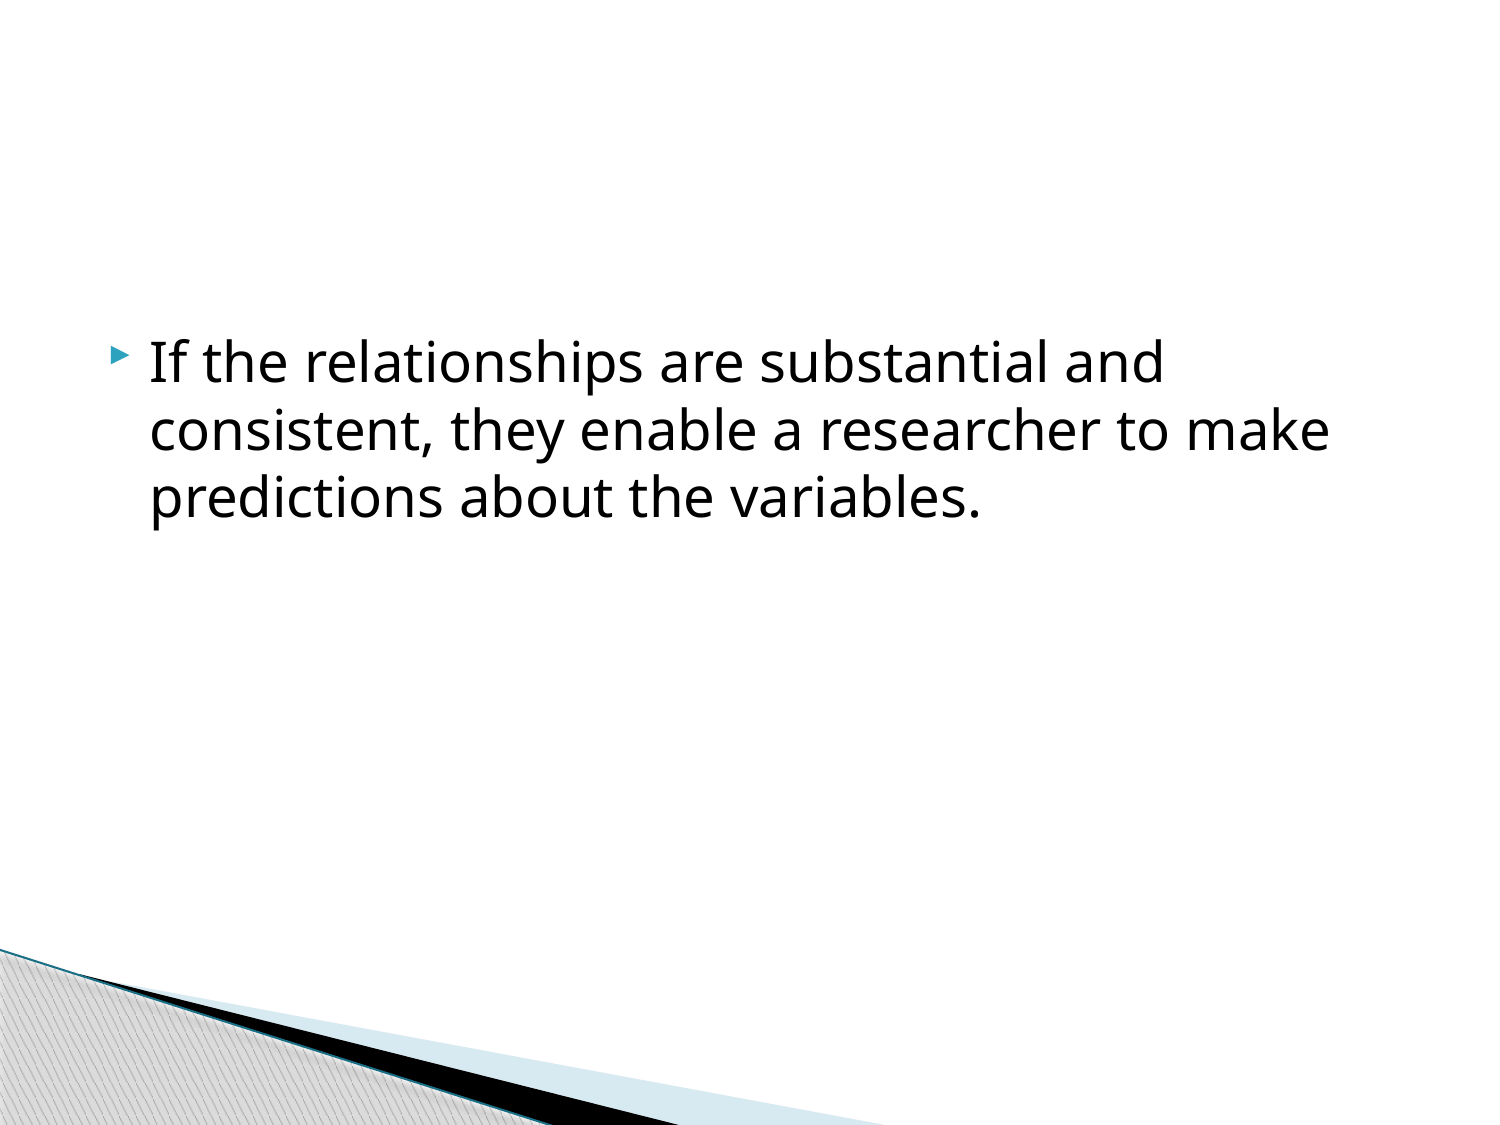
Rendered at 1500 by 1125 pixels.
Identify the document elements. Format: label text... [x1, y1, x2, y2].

list If the relationships are substantial and consistent, they enable a researcher to make predictions about the variables. [75, 243, 1425, 986]
